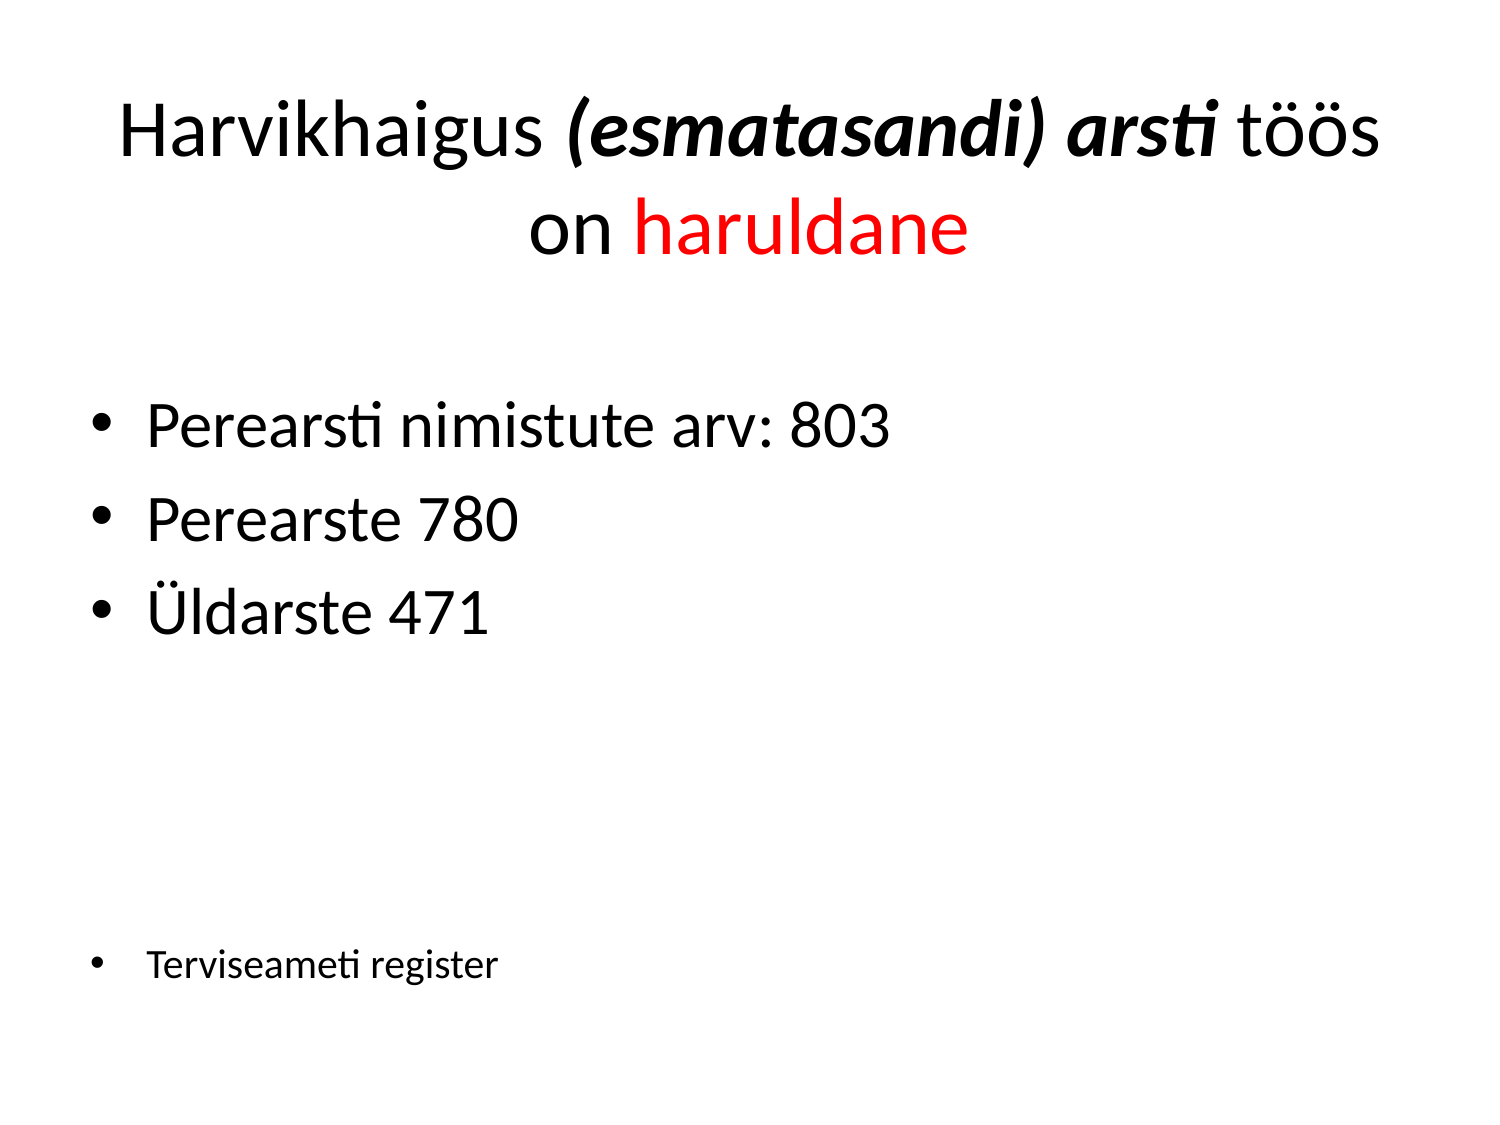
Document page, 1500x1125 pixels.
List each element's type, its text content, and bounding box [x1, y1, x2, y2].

list Perearsti nimistute arv: 803 Perearste 780 Üldarste 471 Terviseameti register [75, 373, 1425, 1005]
title Harvikhaigus (esmatasandi) arsti töös on haruldane [75, 66, 1425, 279]
